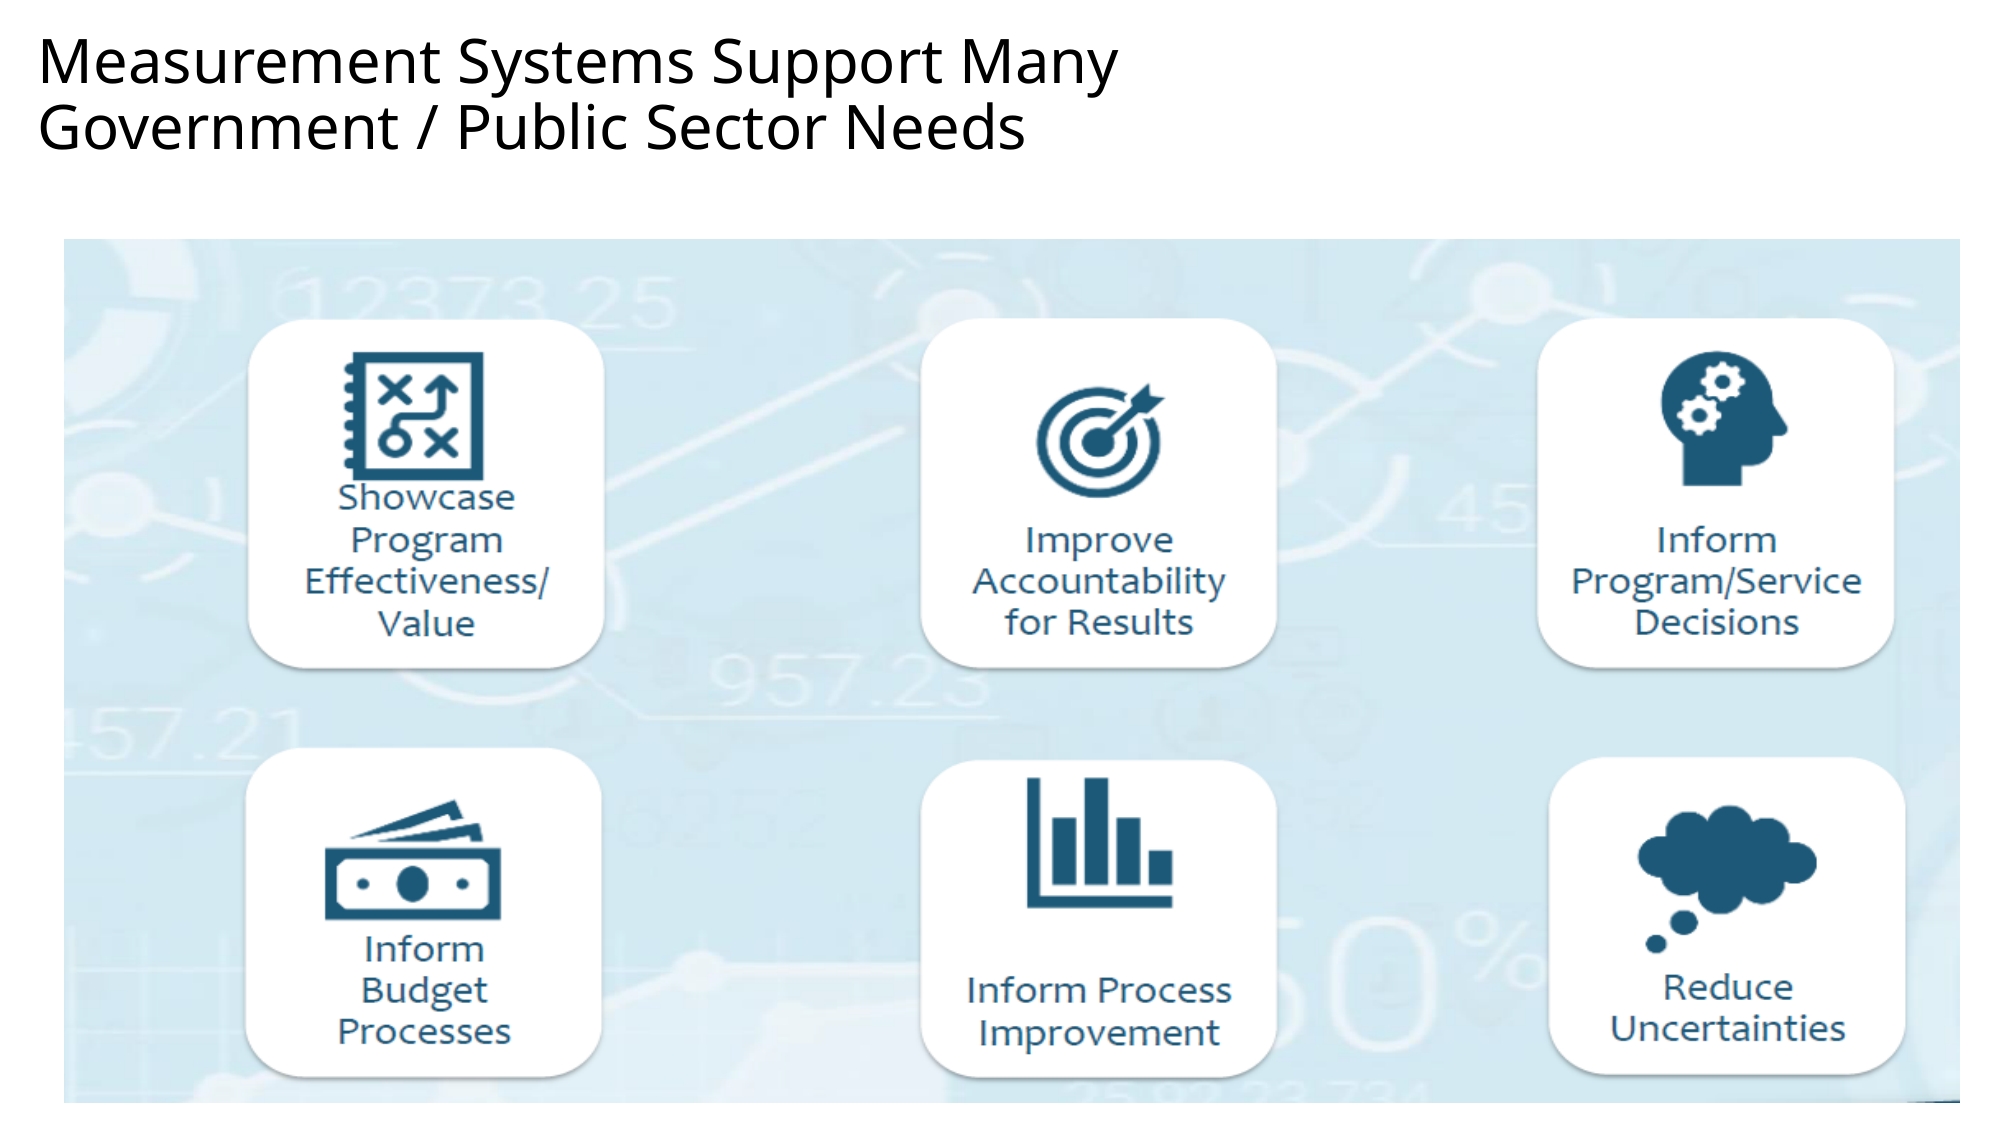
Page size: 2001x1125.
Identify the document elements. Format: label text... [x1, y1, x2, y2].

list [64, 239, 1960, 1103]
title Measurement Systems Support Many Government / Public Sector Needs [22, 22, 1960, 171]
